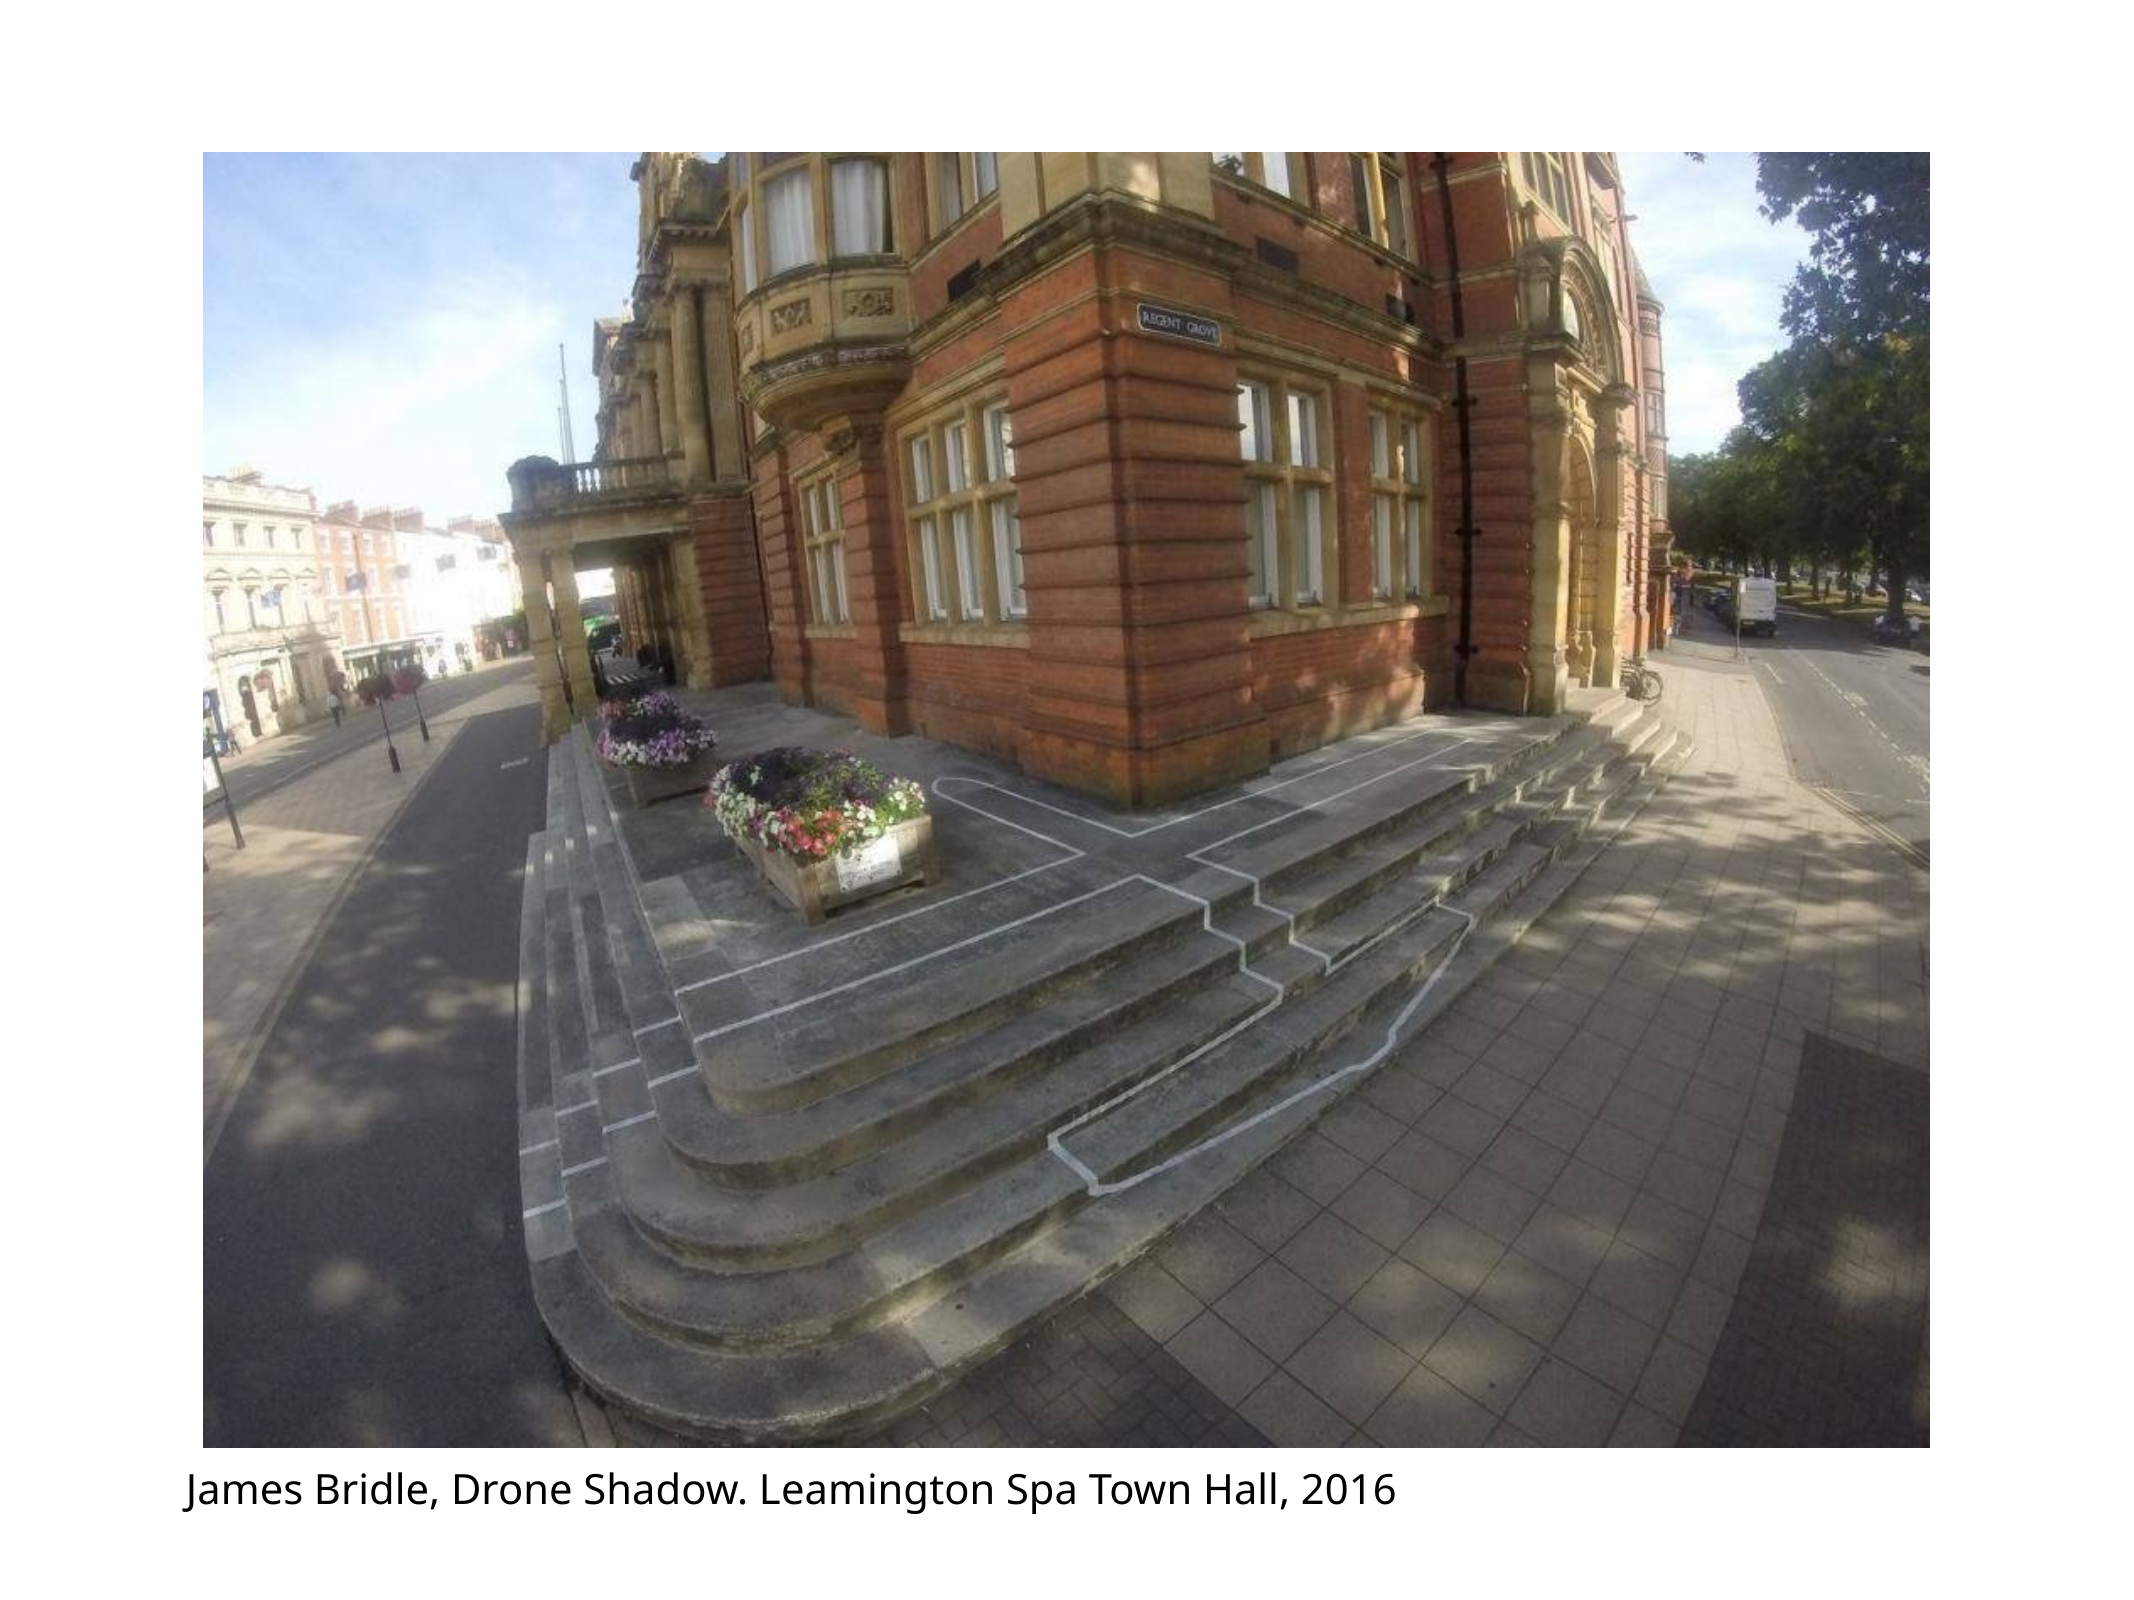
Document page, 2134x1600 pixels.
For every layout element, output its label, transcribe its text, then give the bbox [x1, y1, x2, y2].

picture [203, 152, 1930, 1448]
text_box James Bridle, Drone Shadow. Leamington Spa Town Hall, 2016 [177, 1454, 1406, 1521]
